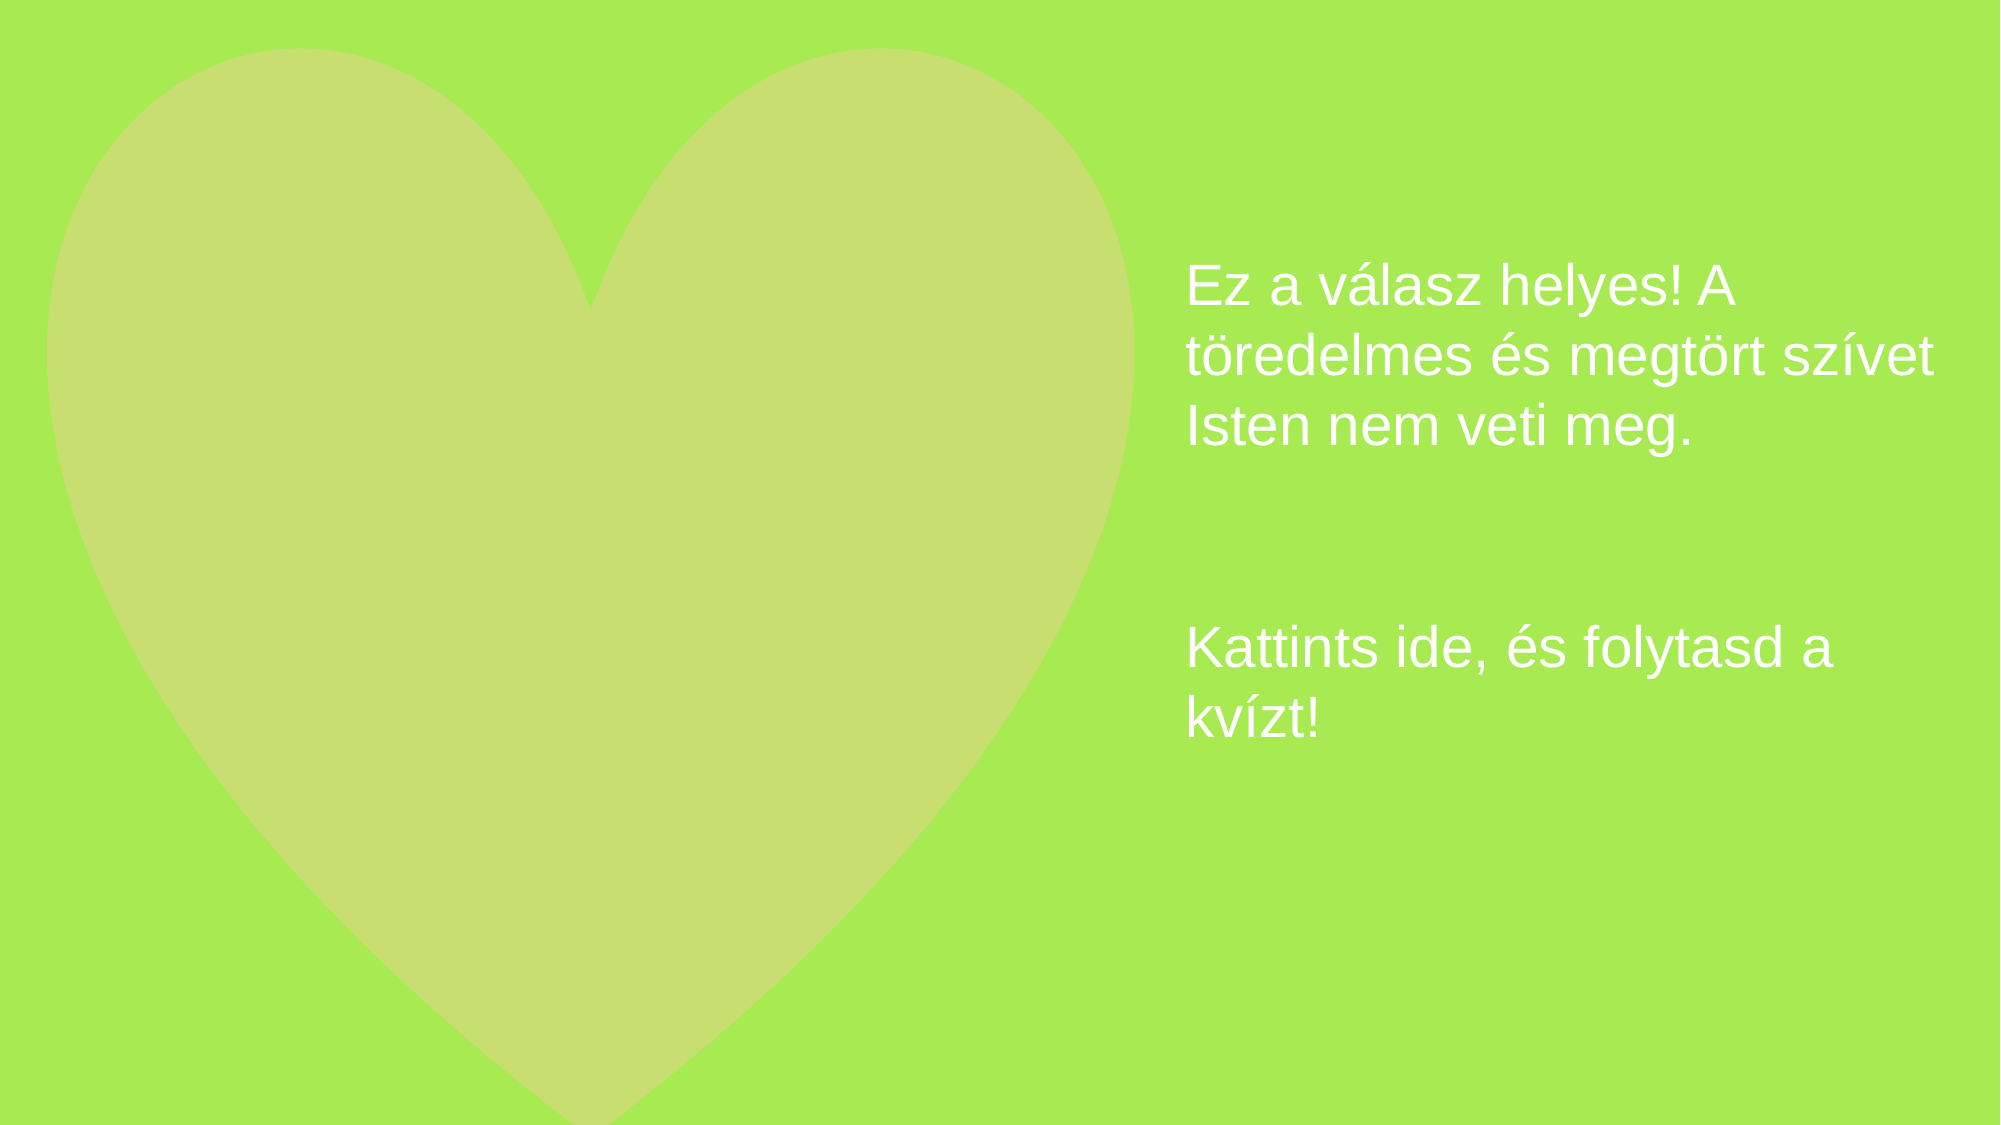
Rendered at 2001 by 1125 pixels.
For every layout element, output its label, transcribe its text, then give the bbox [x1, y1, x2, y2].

text_box Ez a válasz helyes! A töredelmes és megtört szívet Isten nem veti meg. [1169, 204, 1987, 500]
text_box [45, 47, 1136, 1125]
text_box Kattints ide, és folytasd a kvízt! [1169, 596, 1951, 762]
